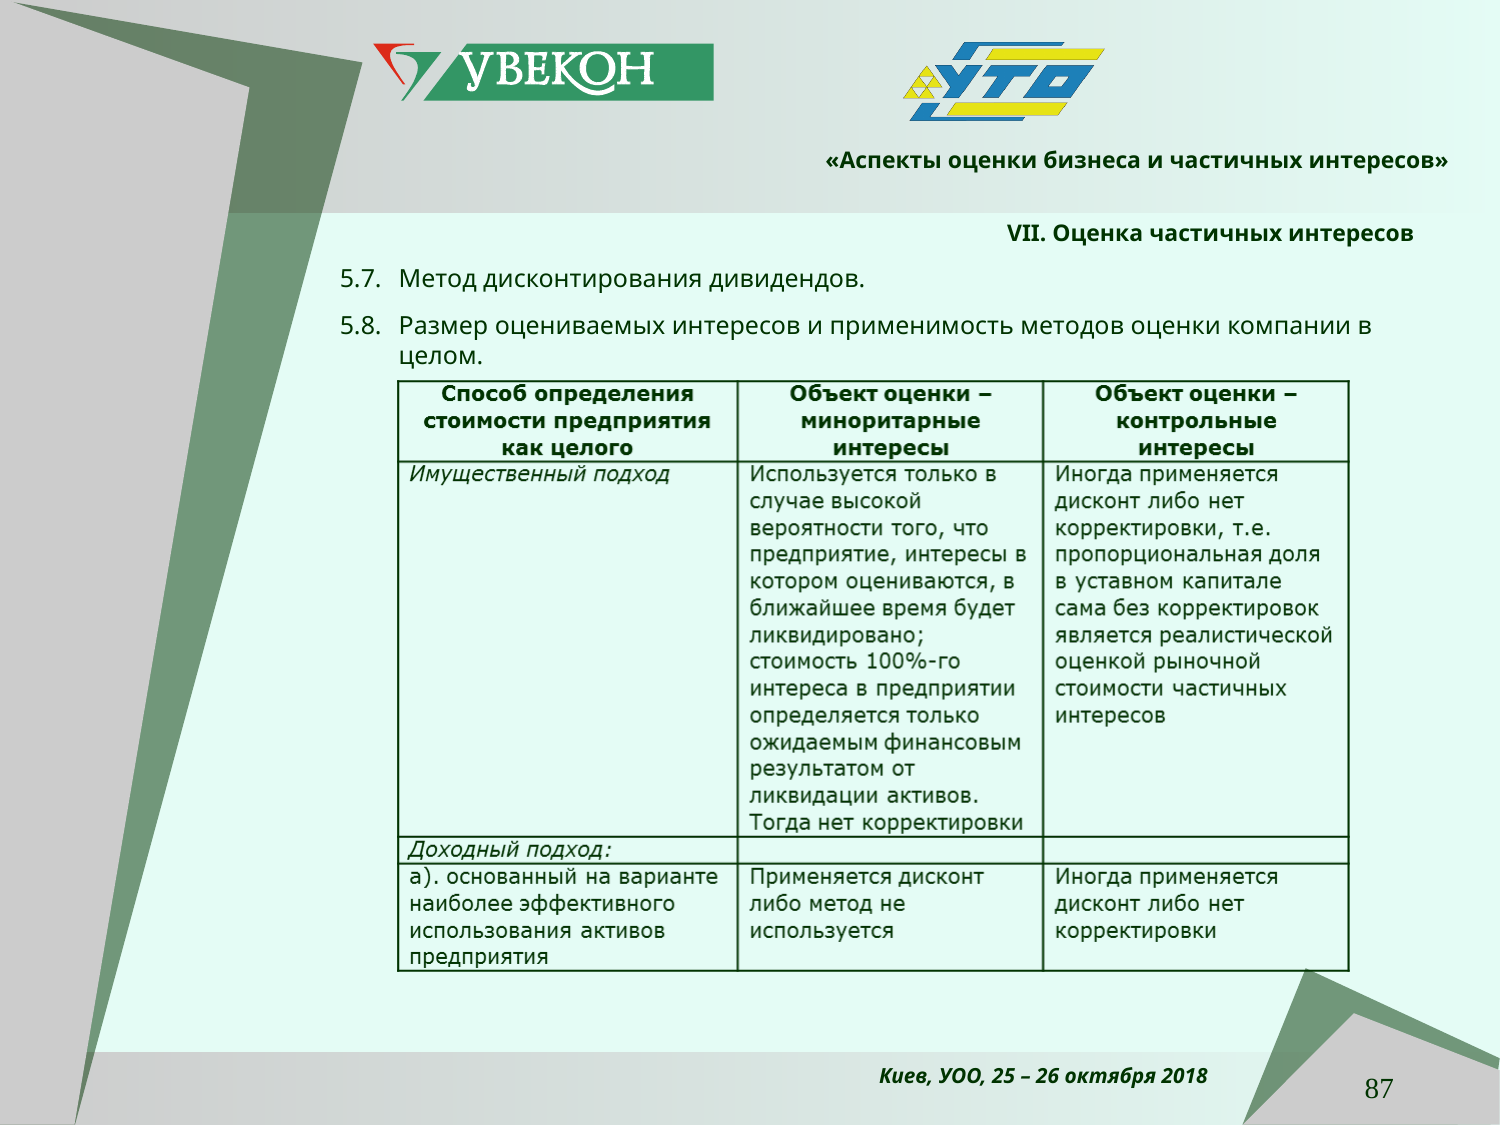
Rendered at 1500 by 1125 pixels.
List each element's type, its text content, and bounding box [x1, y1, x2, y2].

list VII. Оценка частичных интересов 5.7. Метод дисконтирования дивидендов. 5.8. Размер оцениваемых интересов и применимость методов оценки компании в целом. [324, 210, 1430, 1032]
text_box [371, 42, 716, 103]
picture [397, 373, 1351, 981]
slide_number 87 [1299, 1052, 1459, 1122]
title «Аспекты оценки бизнеса и частичных интересов» [632, 140, 1465, 181]
text_box Киев, УОО, 25 – 26 октября 2018 [525, 1051, 1223, 1096]
picture [903, 42, 1105, 121]
